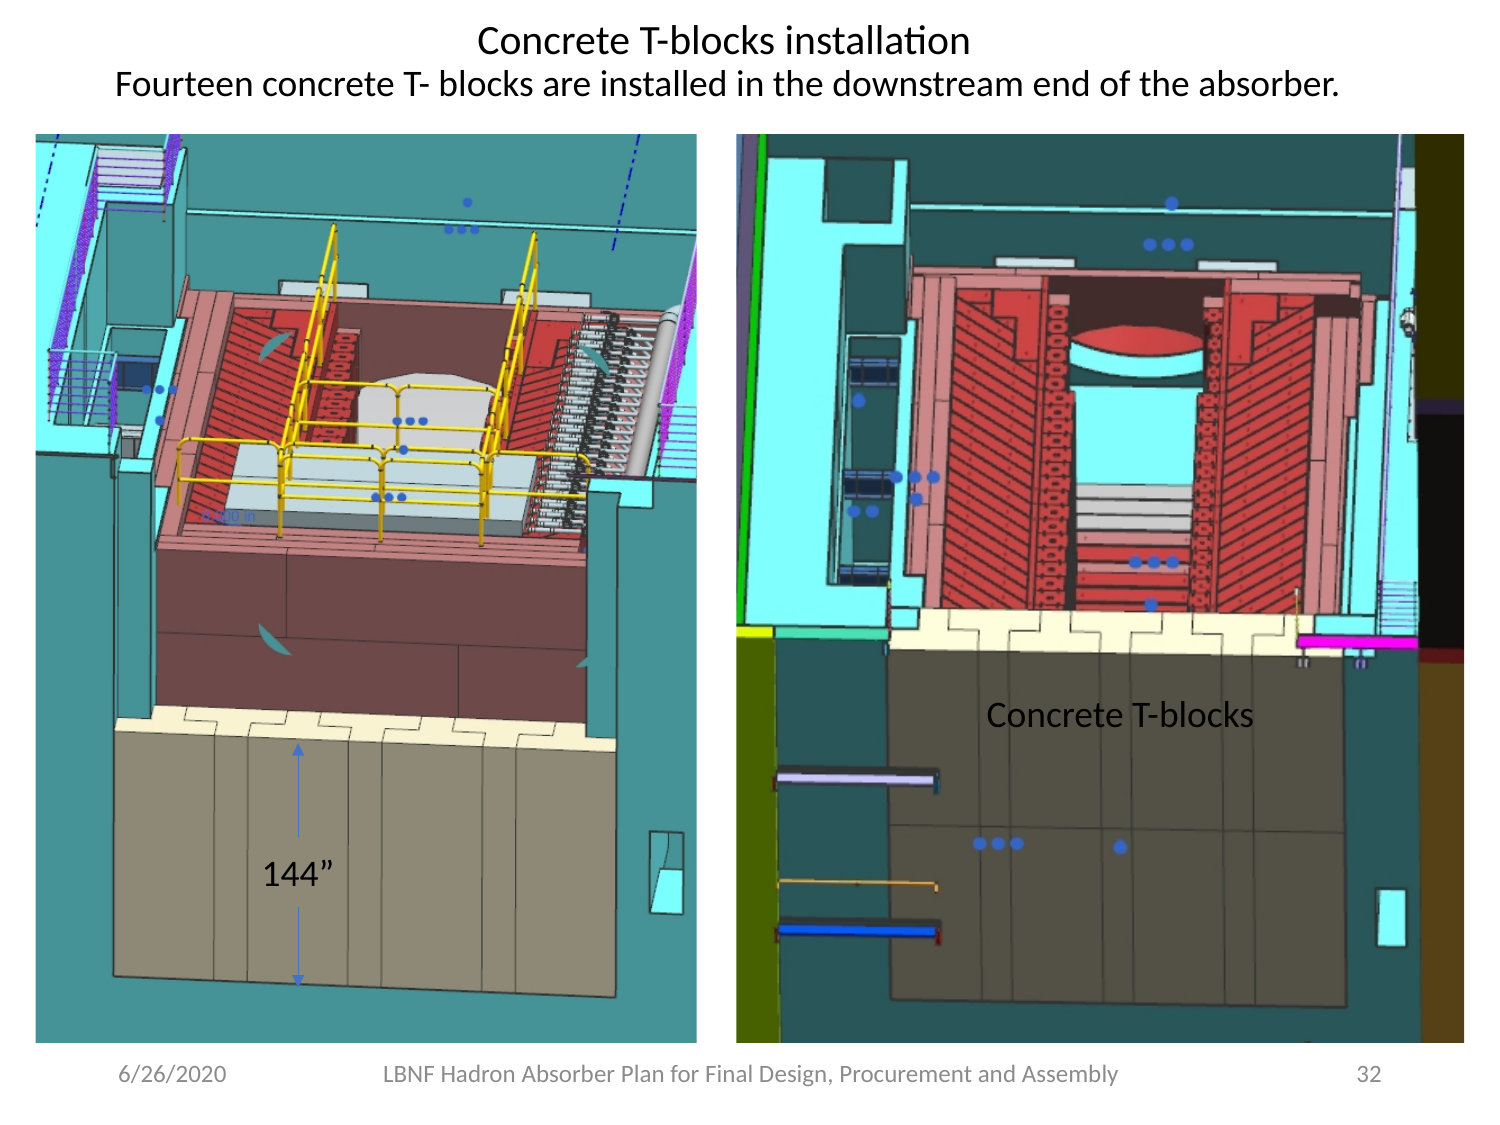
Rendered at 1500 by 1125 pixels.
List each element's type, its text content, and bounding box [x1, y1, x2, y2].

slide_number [103, 1043, 441, 1103]
text_box Concrete T-blocks installation [462, 5, 987, 51]
picture [35, 134, 697, 1043]
picture [736, 134, 1465, 1043]
text_box Fourteen concrete T- blocks are installed in the downstream end of the absorber. [100, 51, 1357, 112]
slide_number 32 [1059, 1043, 1397, 1103]
footer LBNF Hadron Absorber Plan for Final Design, Procurement and Assembly [441, 1042, 1059, 1103]
